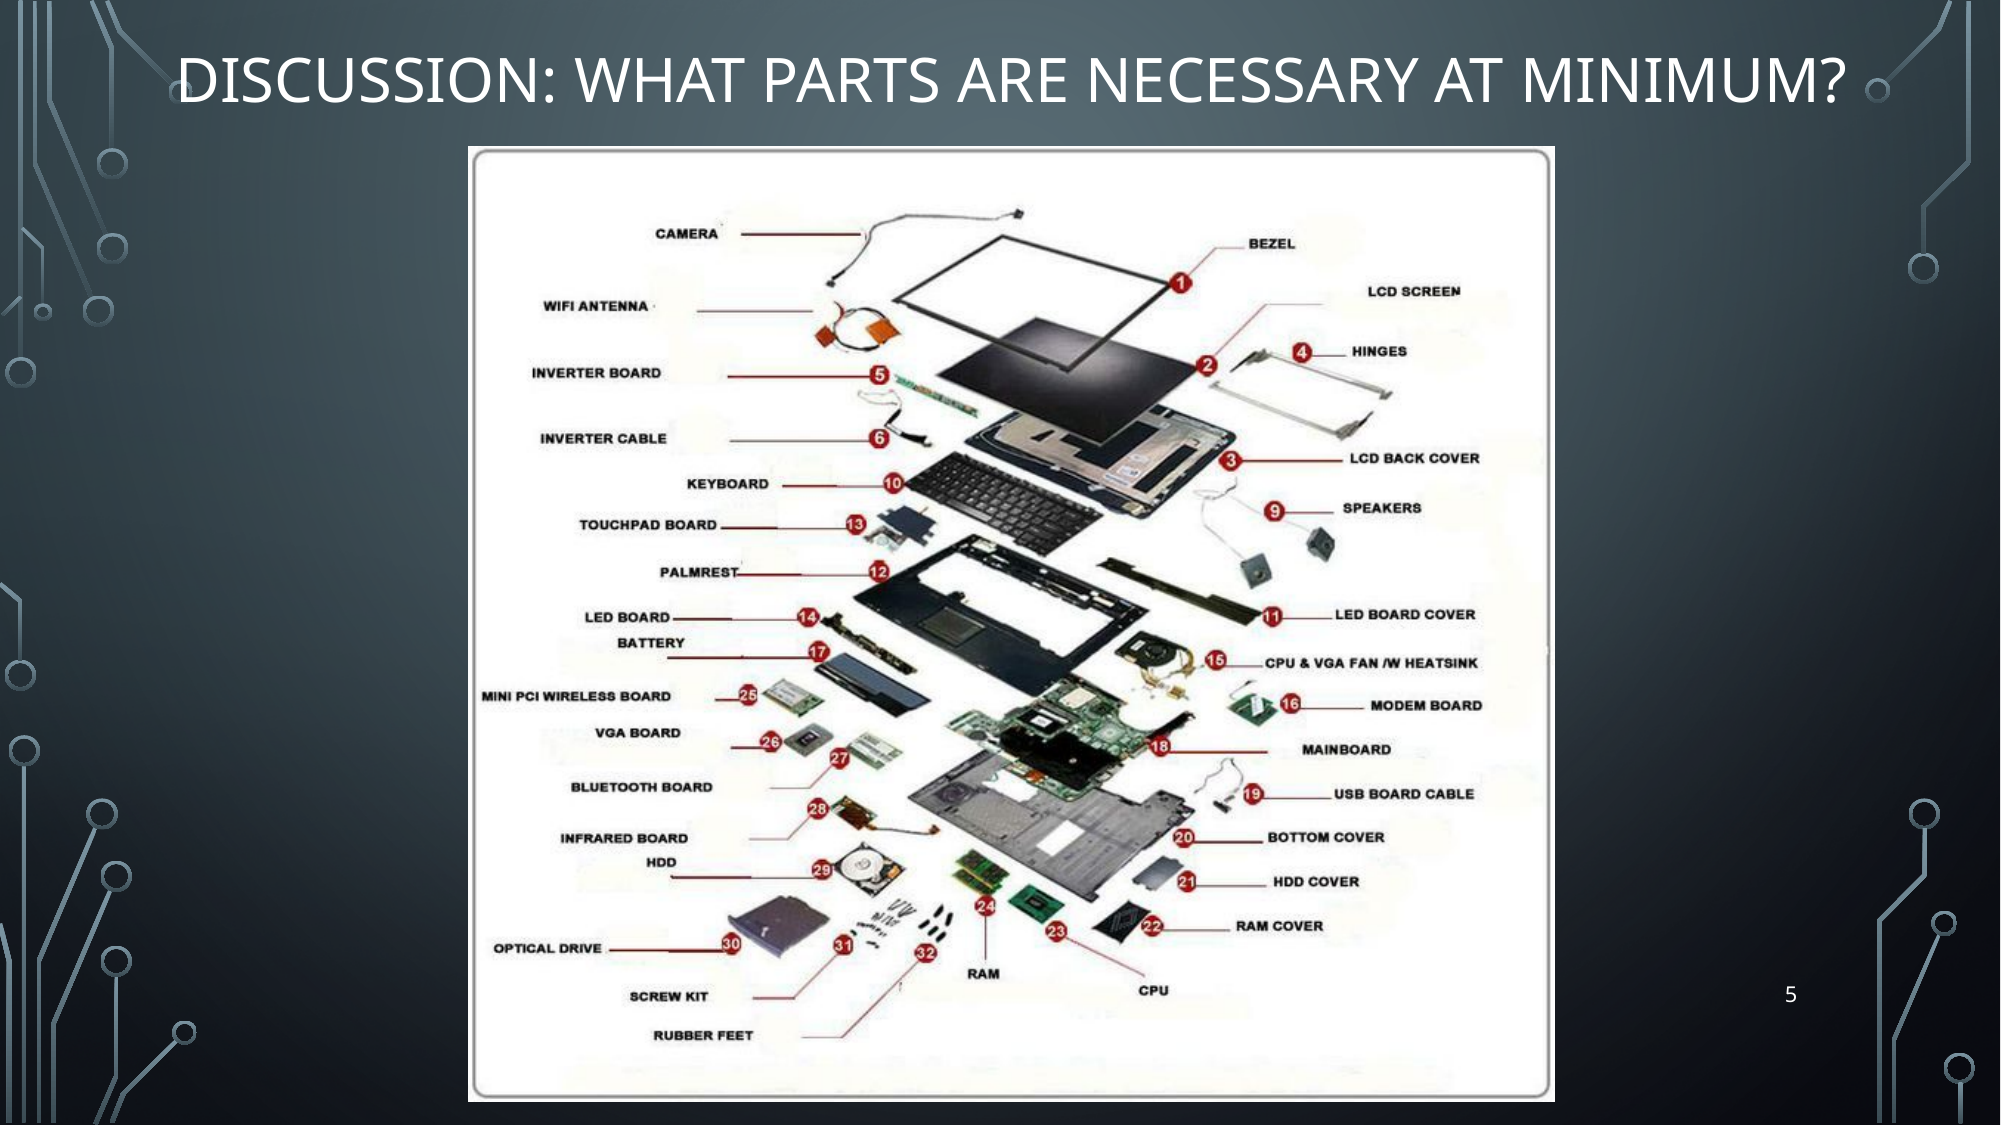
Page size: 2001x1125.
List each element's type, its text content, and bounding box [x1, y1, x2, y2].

slide_number 5 [1685, 965, 1813, 1025]
picture [468, 145, 1555, 1102]
title Discussion: What parts are necessary at minimum? [155, 35, 1868, 130]
